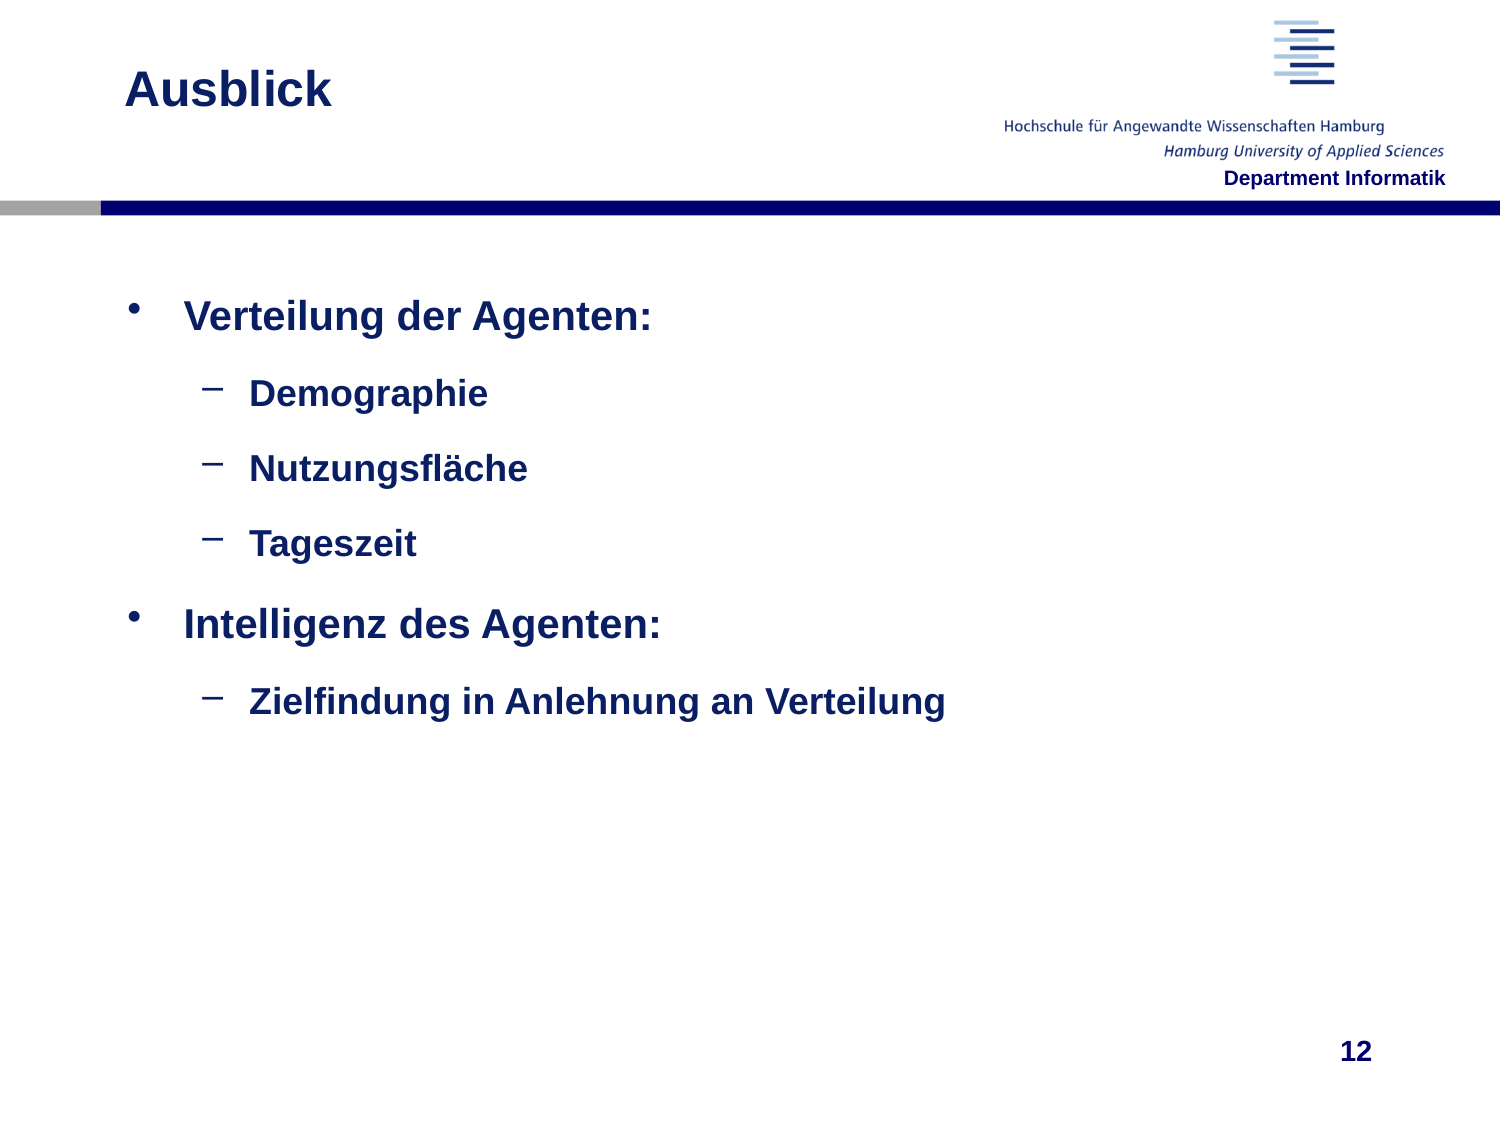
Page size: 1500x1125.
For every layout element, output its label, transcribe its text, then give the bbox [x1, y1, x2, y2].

picture [1003, 19, 1444, 161]
title Ausblick [109, 48, 1385, 149]
list Verteilung der Agenten: Demographie Nutzungsfläche Tageszeit Intelligenz des Agenten: Zielfindung in Anlehnung an Verteilung [112, 256, 1388, 1000]
slide_number 12 [1074, 1025, 1388, 1100]
